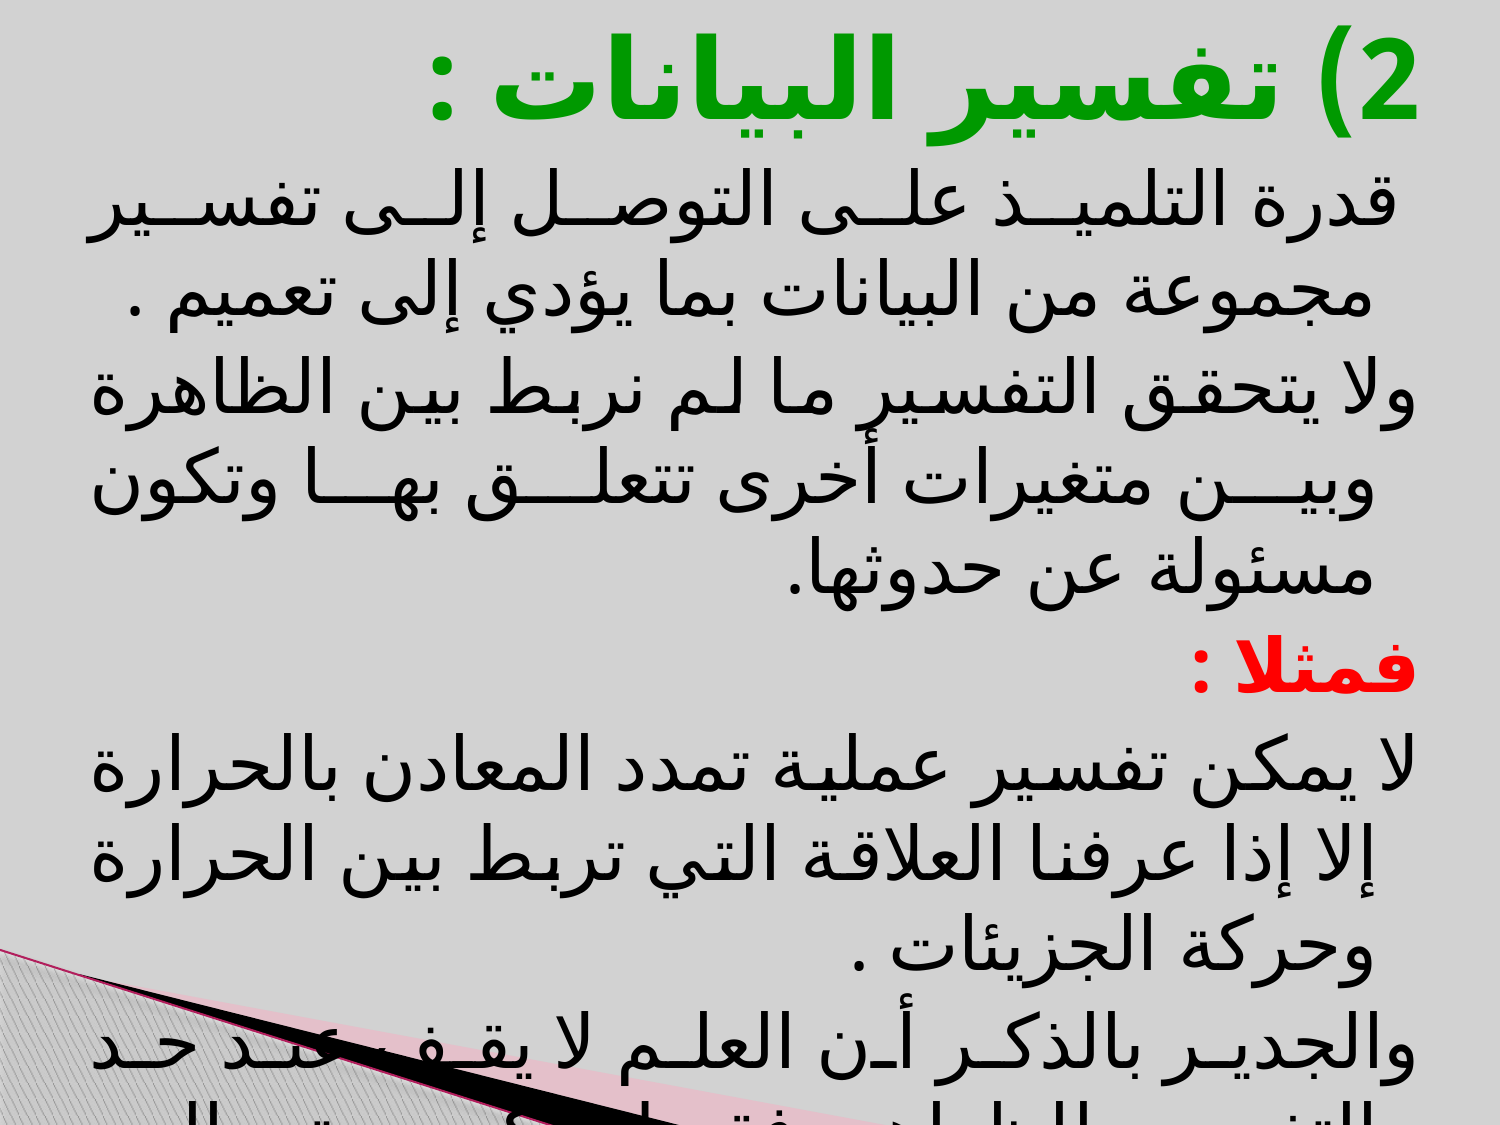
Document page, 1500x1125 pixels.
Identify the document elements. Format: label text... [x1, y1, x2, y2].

list 2) تفسير البيانات : قدرة التلميذ على التوصل إلى تفسير مجموعة من البيانات بما يؤدي إلى تعميم . ولا يتحقق التفسير ما لم نربط بين الظاهرة وبين متغيرات أخرى تتعلق بها وتكون مسئولة عن حدوثها. فمثلا : لا يمكن تفسير عملية تمدد المعادن بالحرارة إلا إذا عرفنا العلاقة التي تربط بين الحرارة وحركة الجزيئات . والجدير بالذكر أن العلم لا يقف عند حد التفسير للظواهر فقط ولكن يمتد إلى الوصول إلى تعميمات ونظريات تفيد في تفسير ظواهر أكثر شمولا . [75, 0, 1454, 985]
